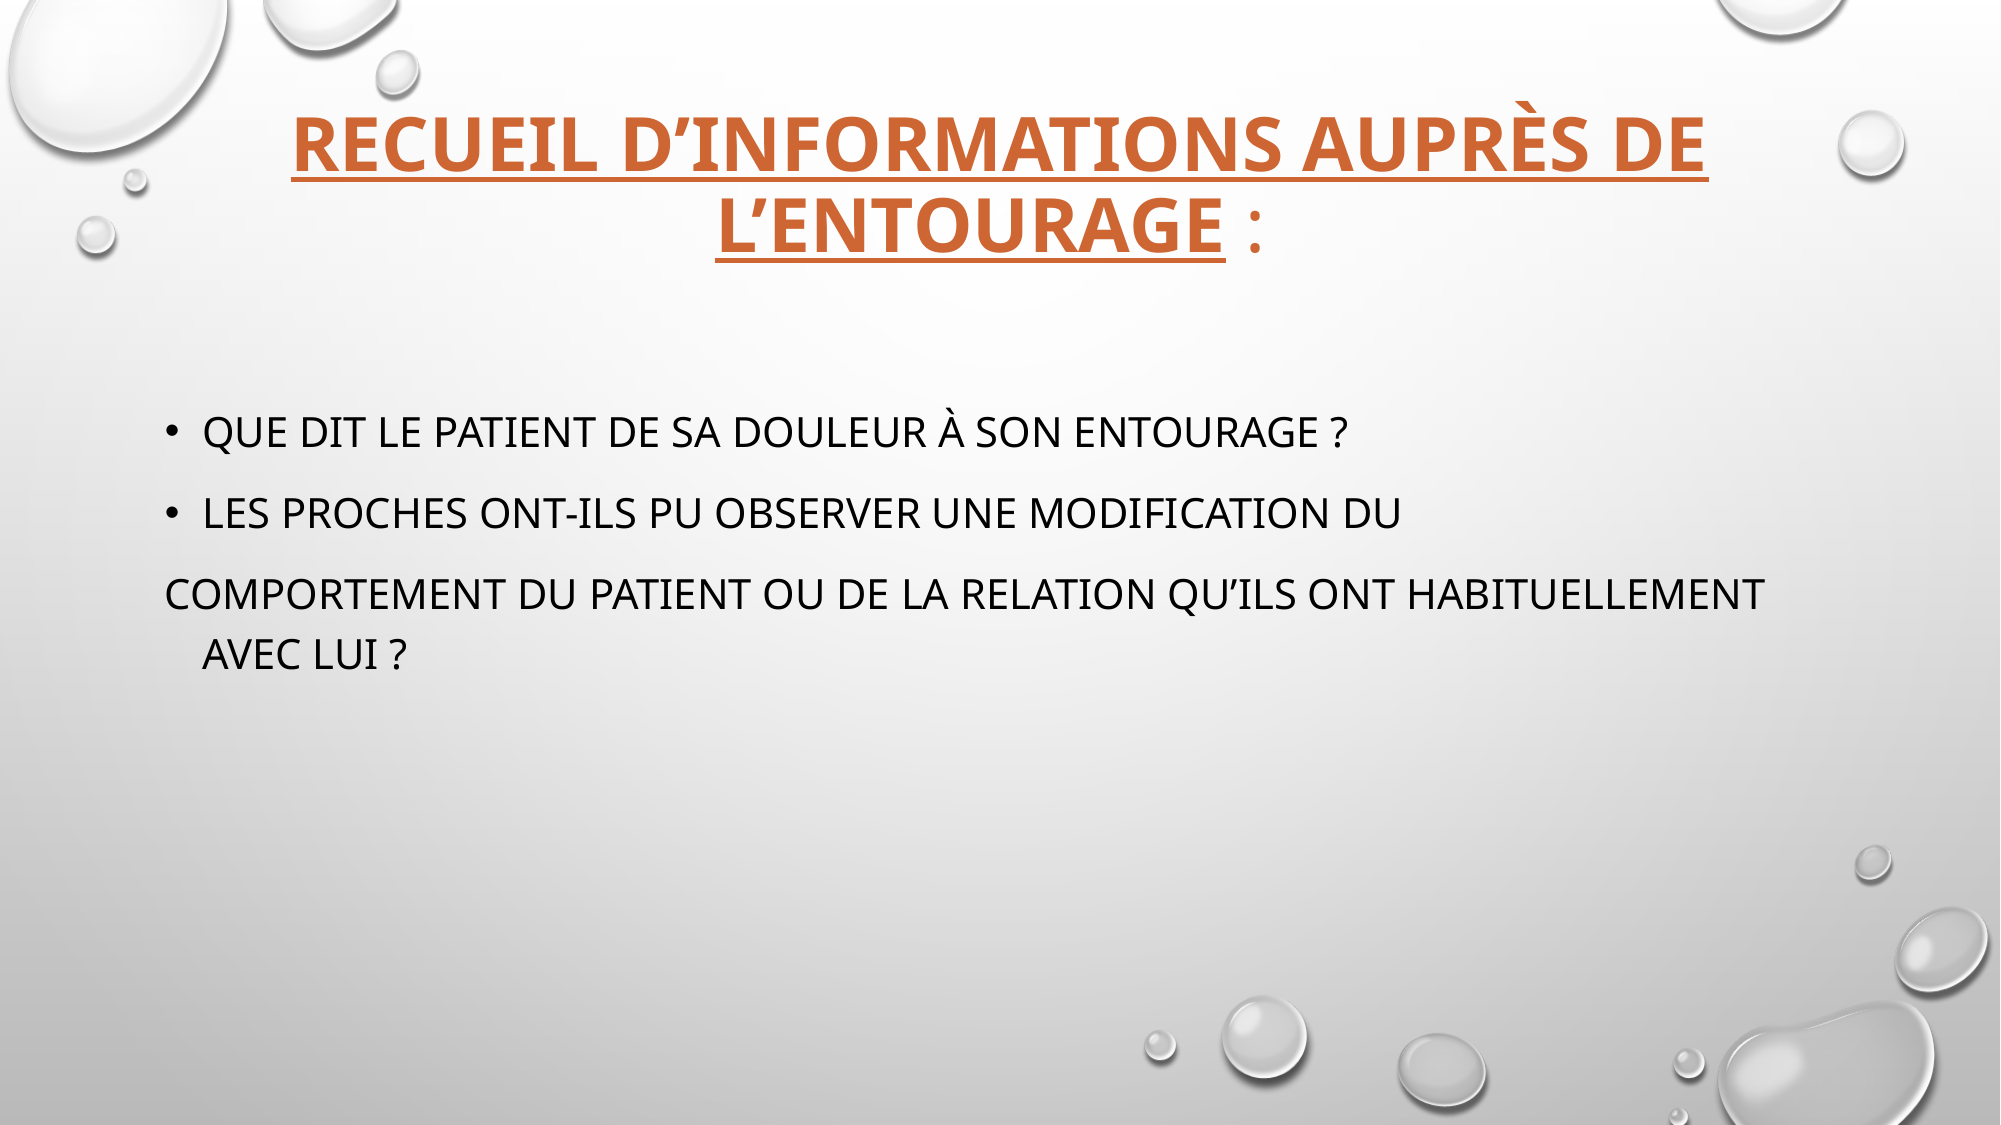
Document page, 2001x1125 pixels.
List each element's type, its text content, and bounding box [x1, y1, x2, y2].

title Recueil d’informations auprès de l’entourage : [149, 101, 1851, 364]
picture [0, 0, 2000, 1125]
list Que dit le patient de sa douleur à son entourage ? Les proches ont-ils pu observer une modification du comportement du patient ou de la relation qu’ils ont habituellement avec lui ? [149, 388, 1850, 950]
